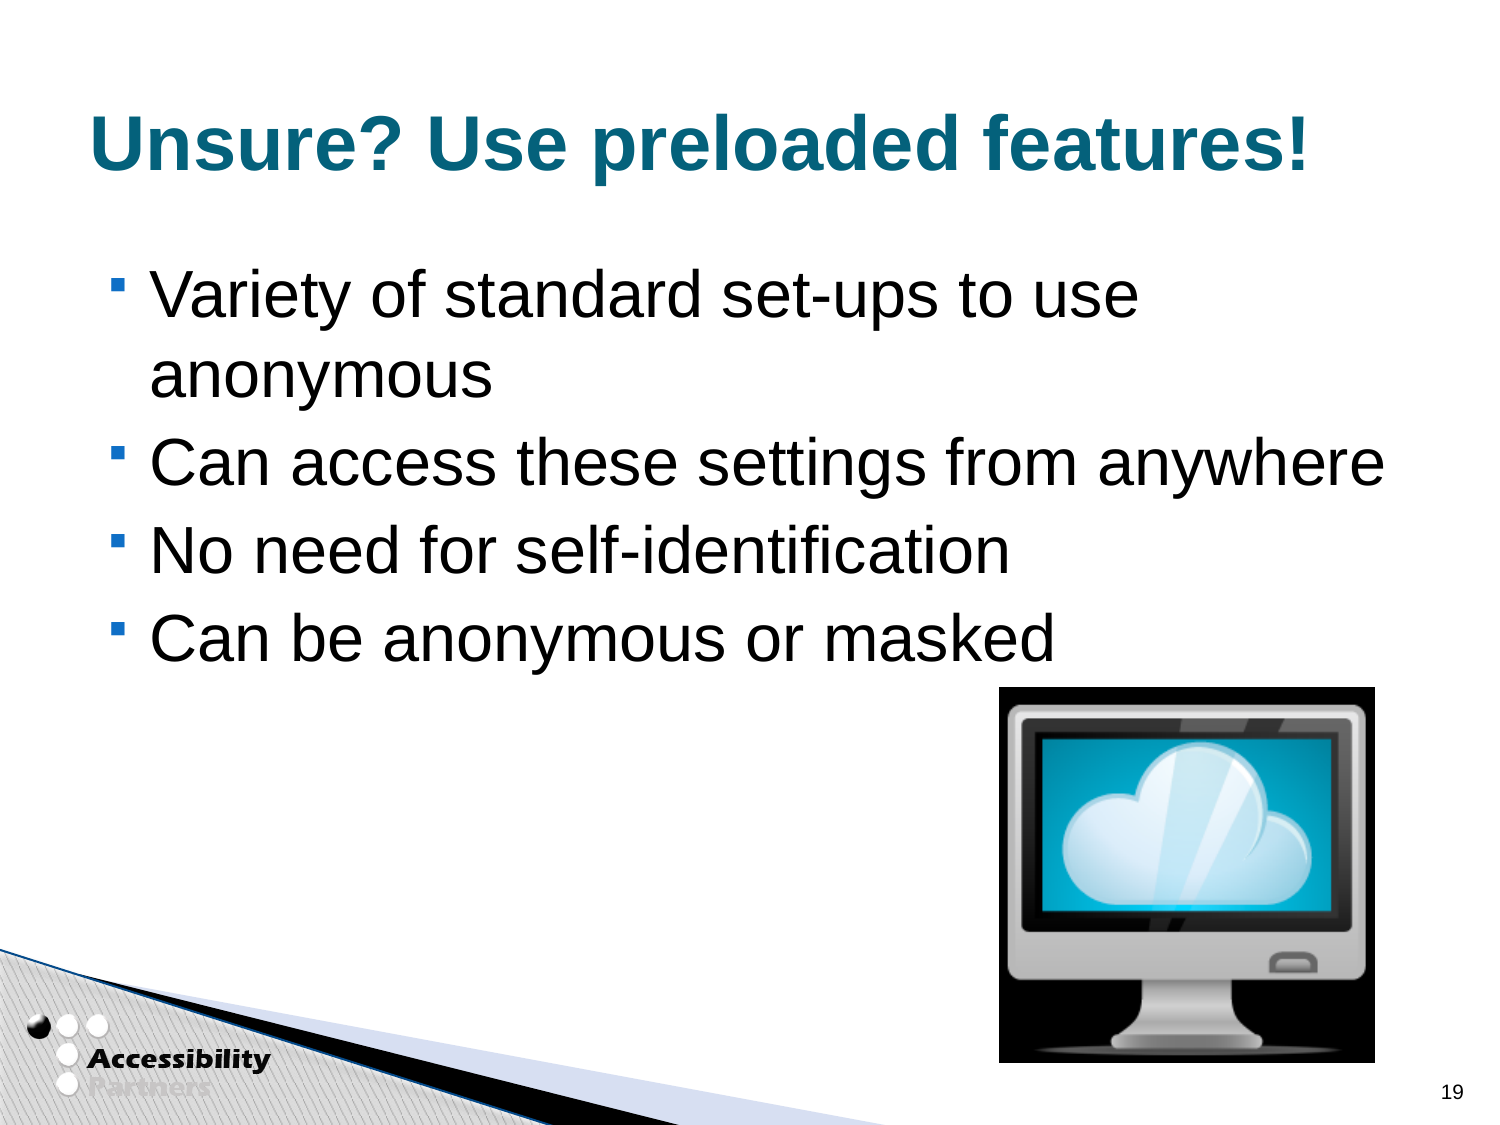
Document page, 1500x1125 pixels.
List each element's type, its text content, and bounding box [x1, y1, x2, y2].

slide_number 19 [1418, 1051, 1479, 1112]
picture [999, 687, 1375, 1063]
picture [24, 1012, 273, 1098]
list Variety of standard set-ups to use anonymous Can access these settings from anywhere No need for self-identification Can be anonymous or masked [75, 243, 1425, 986]
title Unsure? Use preloaded features! [75, 45, 1425, 233]
